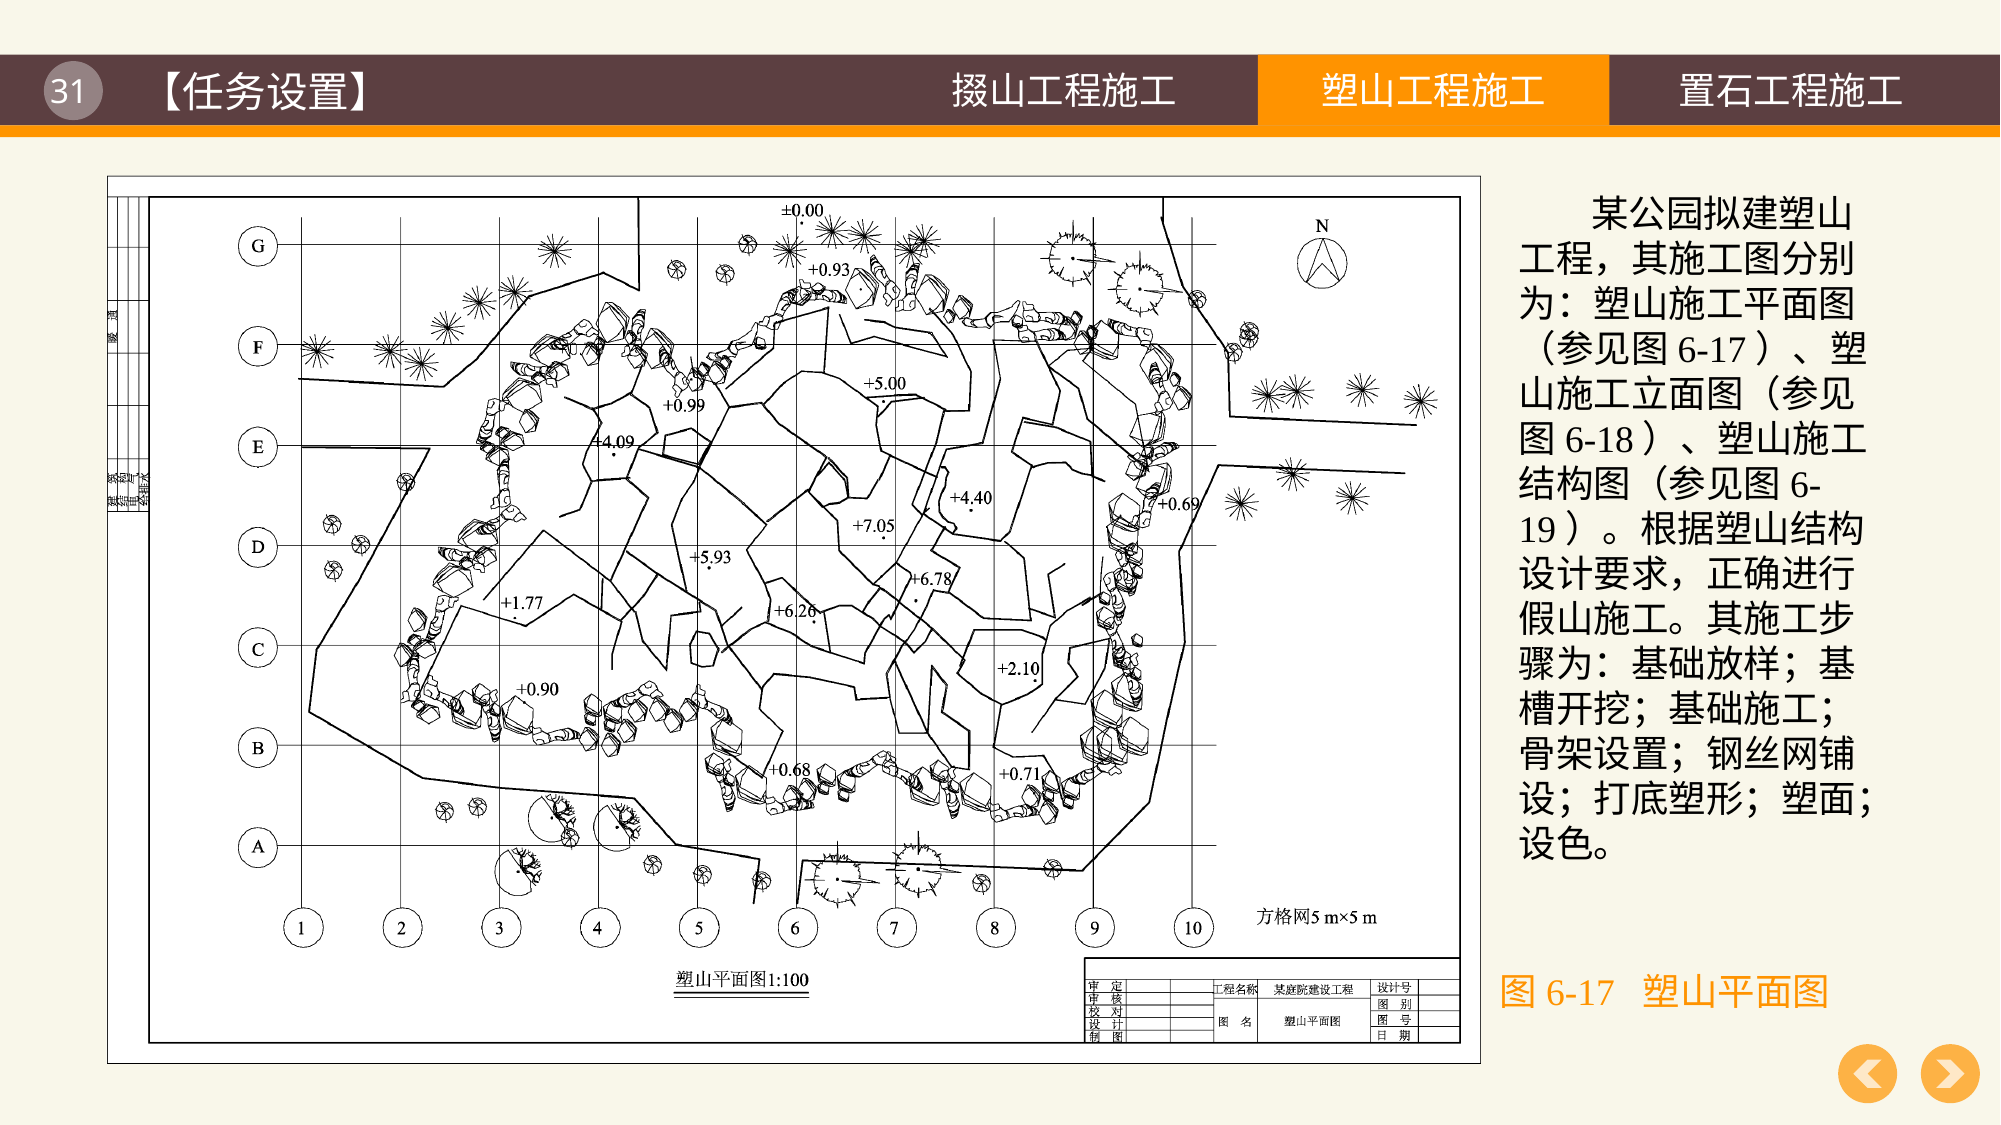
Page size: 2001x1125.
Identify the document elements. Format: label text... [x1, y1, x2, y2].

text_box 图6-17 塑山平面图 [1484, 960, 1846, 1021]
text_box 某公园拟建塑山工程，其施工图分别为：塑山施工平面图（参见图6-17）、塑山施工立面图（参见图6-18）、塑山施工结构图（参见图6-19）。根据塑山结构设计要求，正确进行假山施工。其施工步骤为：基础放样；基槽开挖；基础施工；骨架设置；钢丝网铺设；打底塑形；塑面；设色。 [1503, 182, 1891, 872]
picture [108, 0, 1481, 1125]
text_box 【任务设置】 [125, 58, 342, 123]
